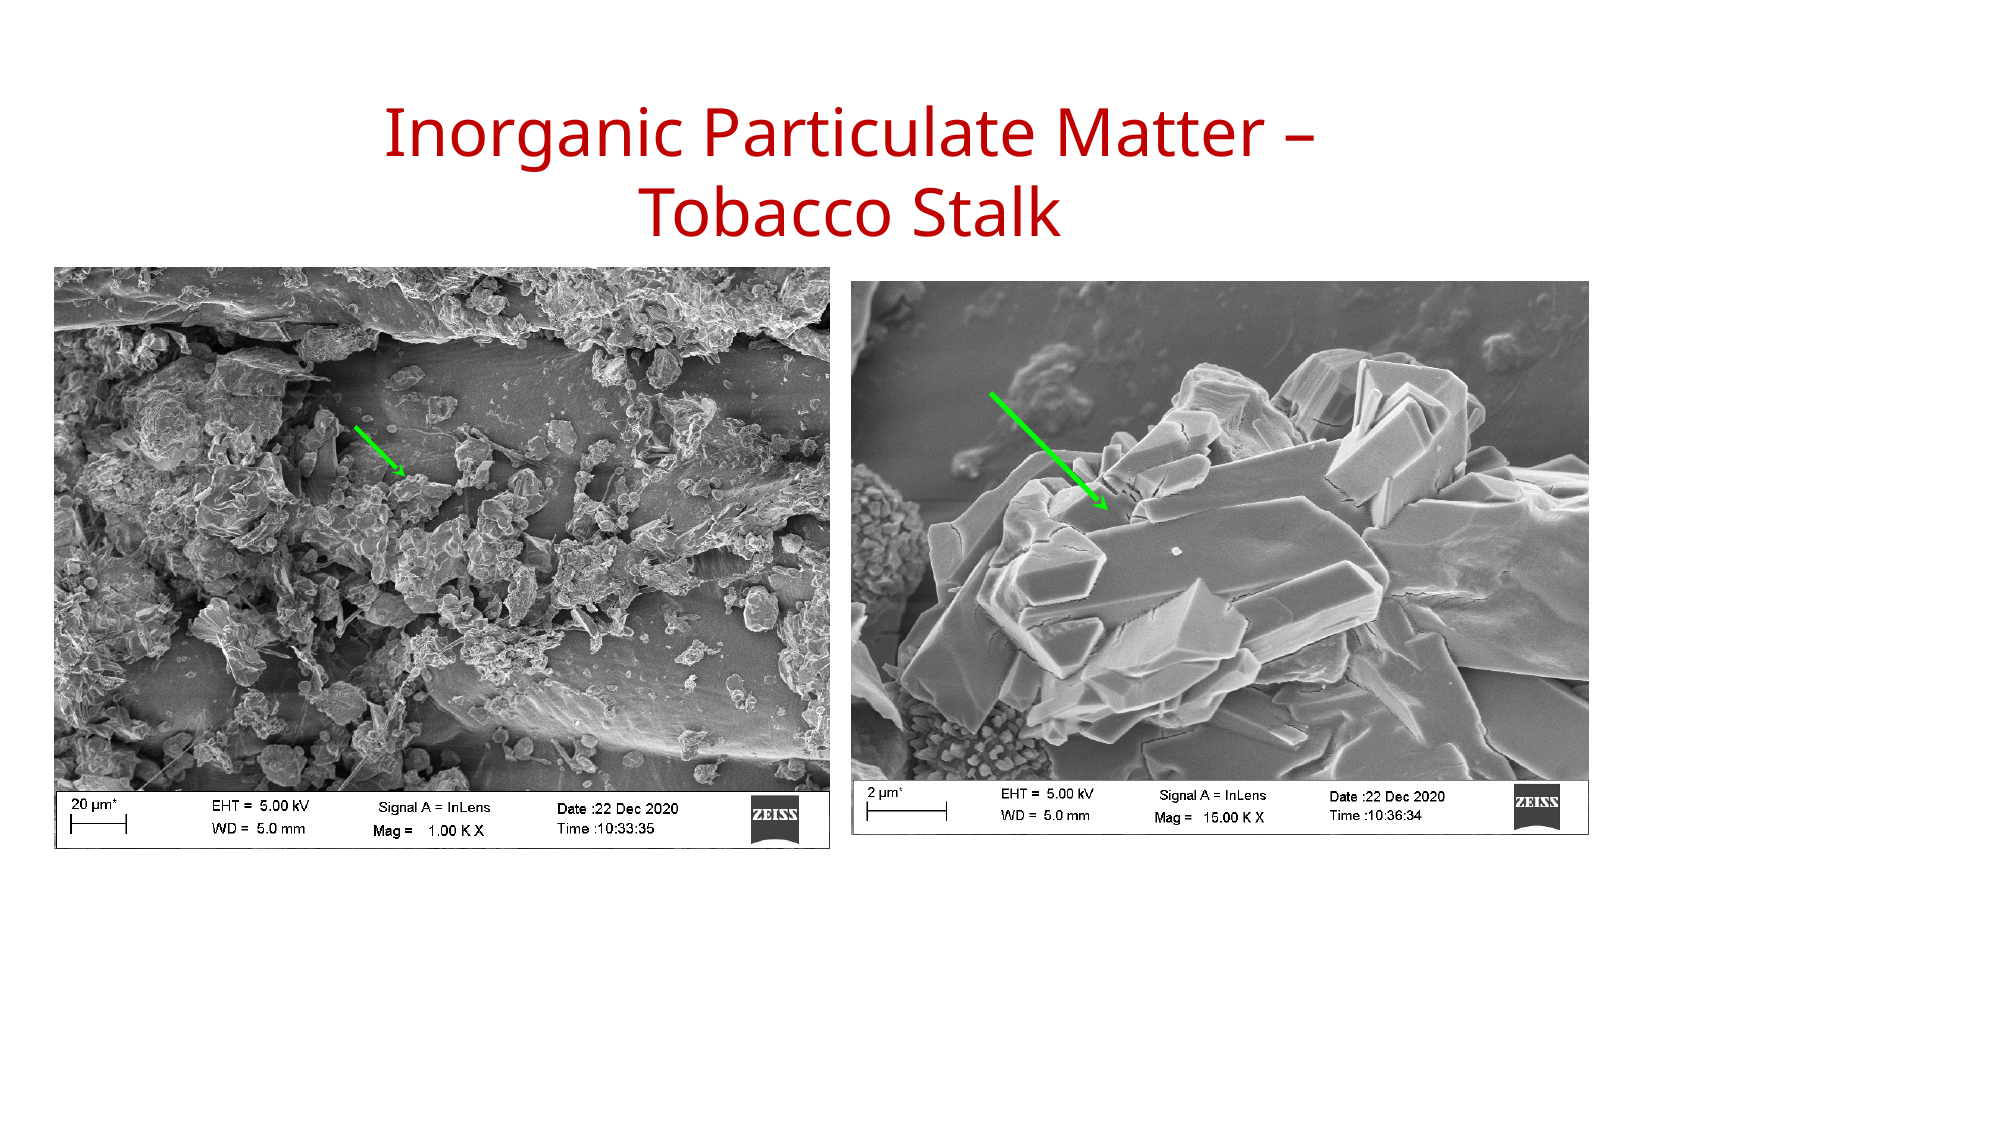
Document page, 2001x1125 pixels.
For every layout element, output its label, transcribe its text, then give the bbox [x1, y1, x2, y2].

text_box Inorganic Particulate Matter – Tobacco Stalk [354, 82, 1348, 257]
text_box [990, 392, 1108, 511]
picture [851, 281, 1589, 835]
picture [54, 267, 830, 849]
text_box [354, 426, 405, 477]
